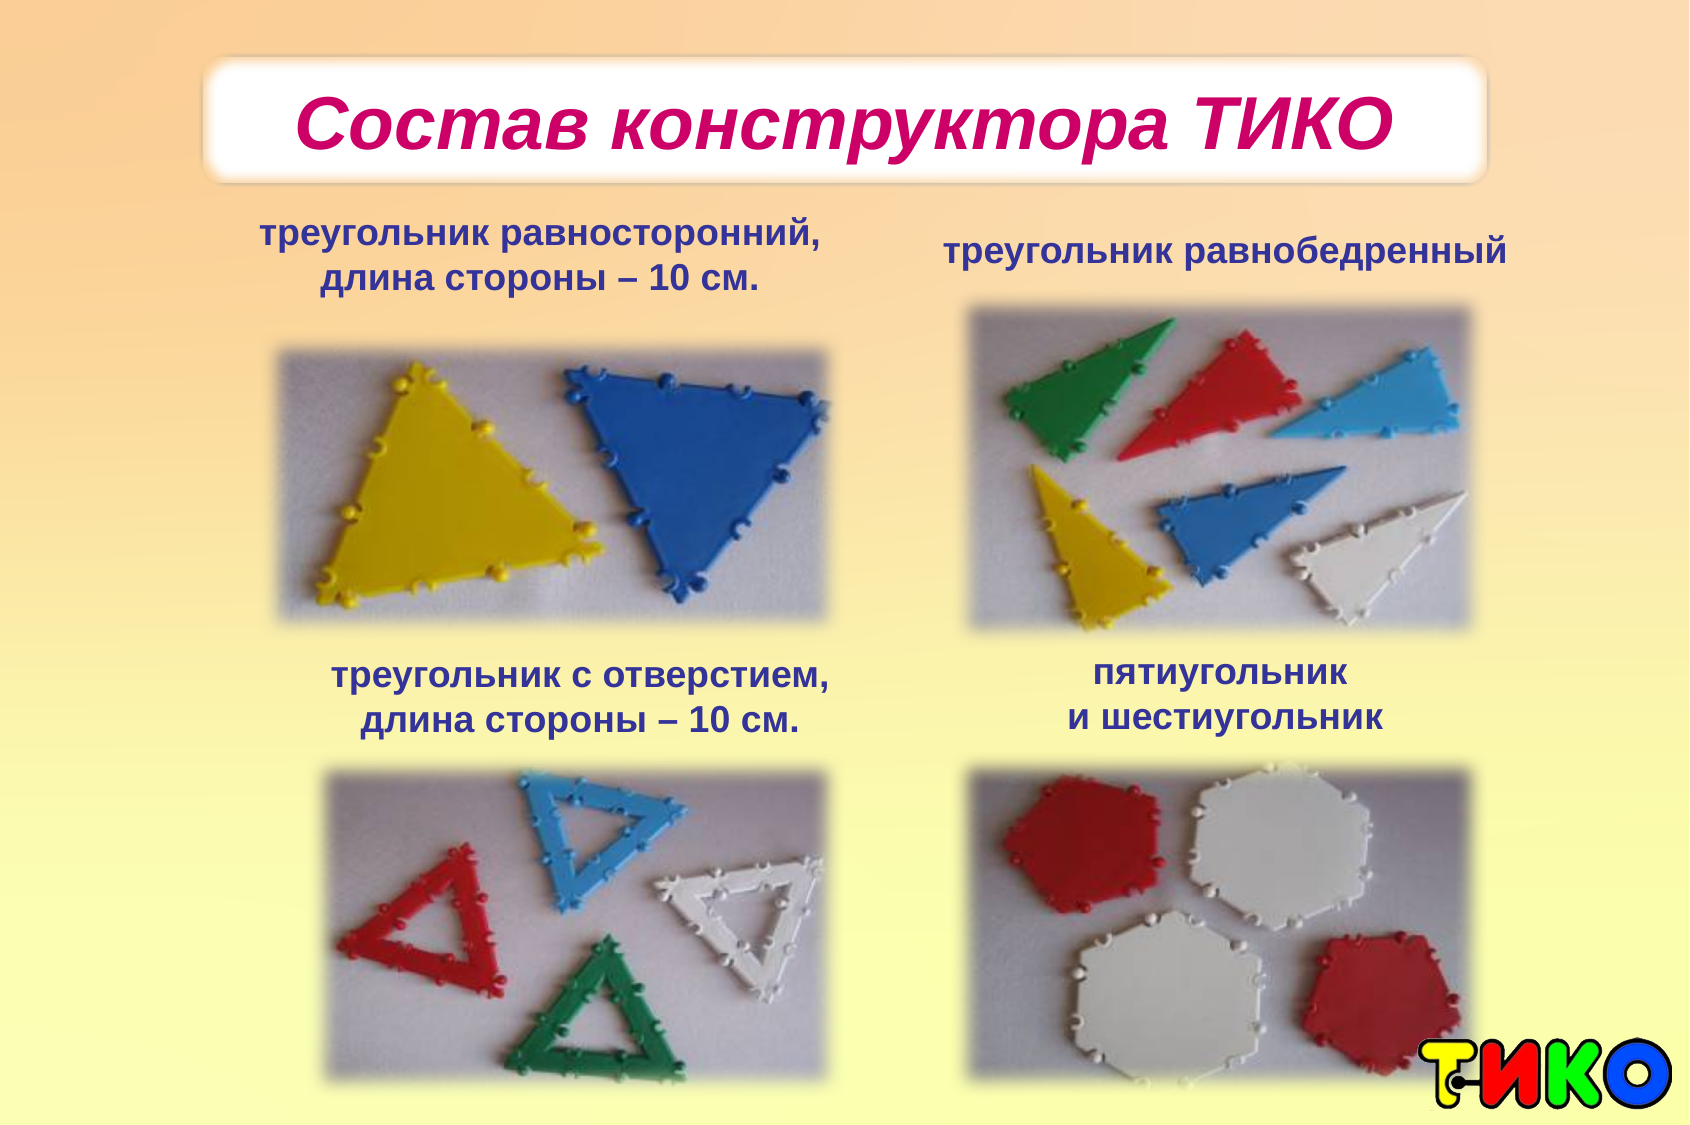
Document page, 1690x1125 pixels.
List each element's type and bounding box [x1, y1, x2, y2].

list [306, 751, 845, 1099]
list [949, 750, 1489, 1098]
list [259, 331, 845, 640]
list [949, 288, 1489, 648]
picture [0, 0, 1690, 1125]
